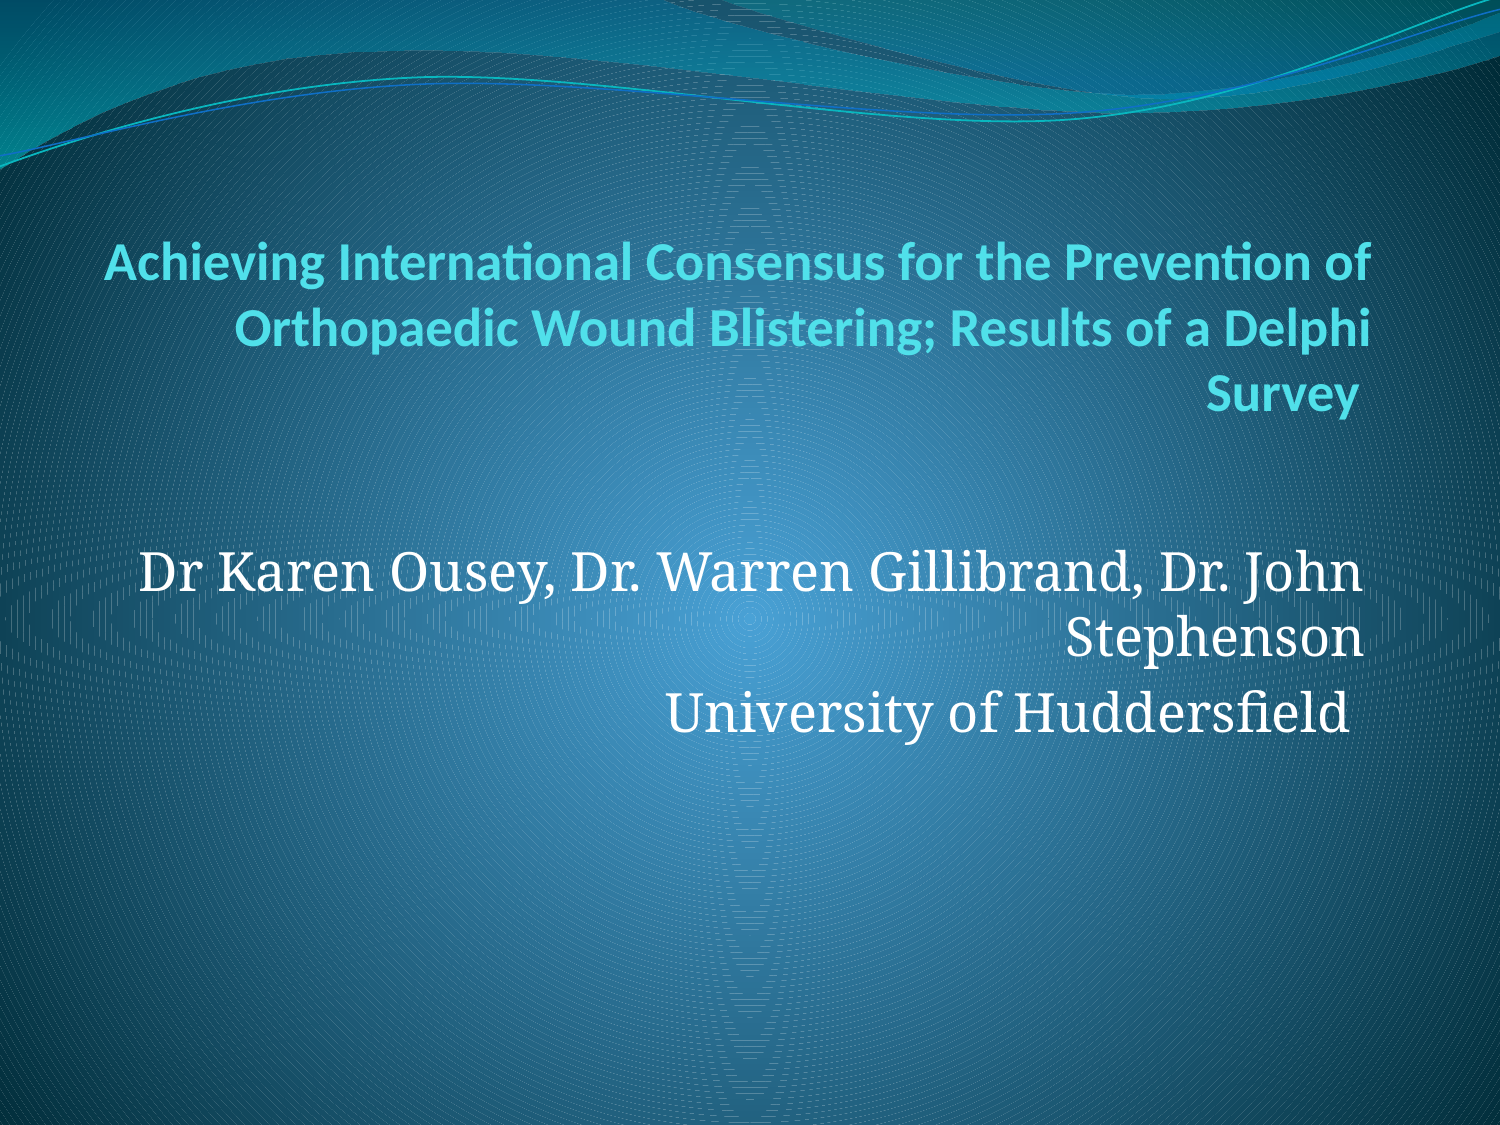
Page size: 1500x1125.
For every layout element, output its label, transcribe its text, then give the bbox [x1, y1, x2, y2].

subtitle Dr Karen Ousey, Dr. Warren Gillibrand, Dr. John Stephenson University of Huddersfield [87, 529, 1376, 818]
title Achieving International Consensus for the Prevention of Orthopaedic Wound Blistering; Results of a Delphi Survey [87, 224, 1376, 525]
